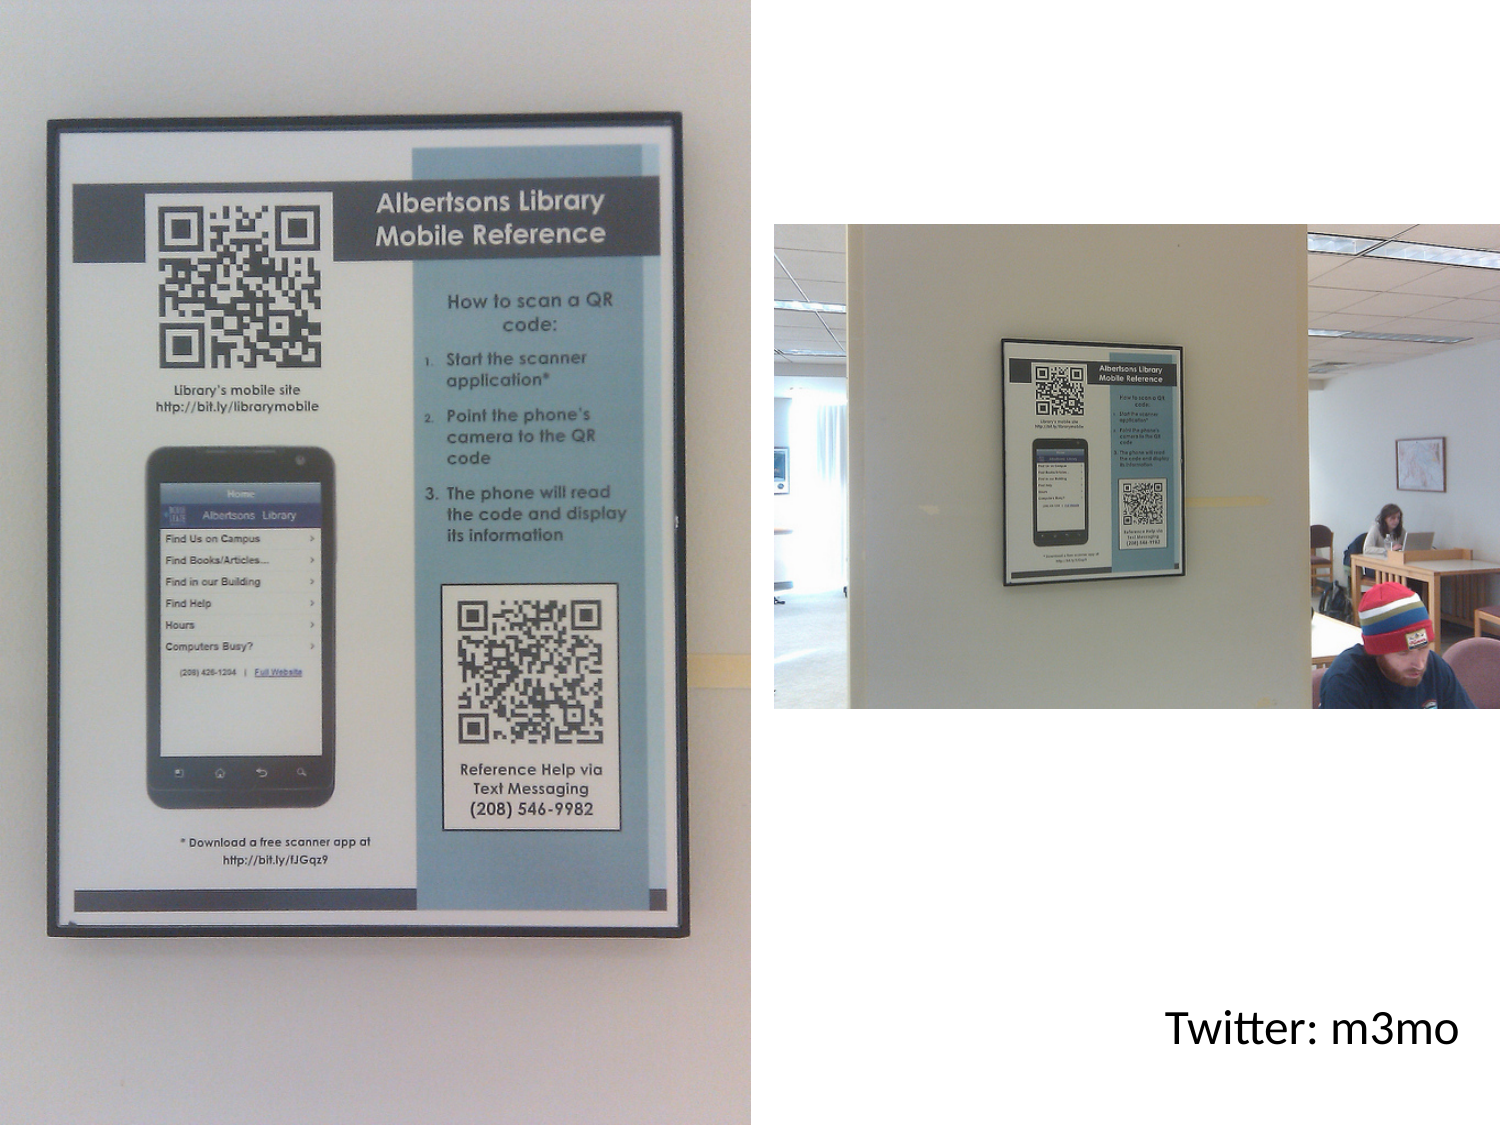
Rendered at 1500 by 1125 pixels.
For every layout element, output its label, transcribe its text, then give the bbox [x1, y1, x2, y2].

picture [0, 0, 751, 1125]
picture [774, 224, 1500, 709]
text_box Twitter: m3mo [1074, 987, 1475, 1063]
